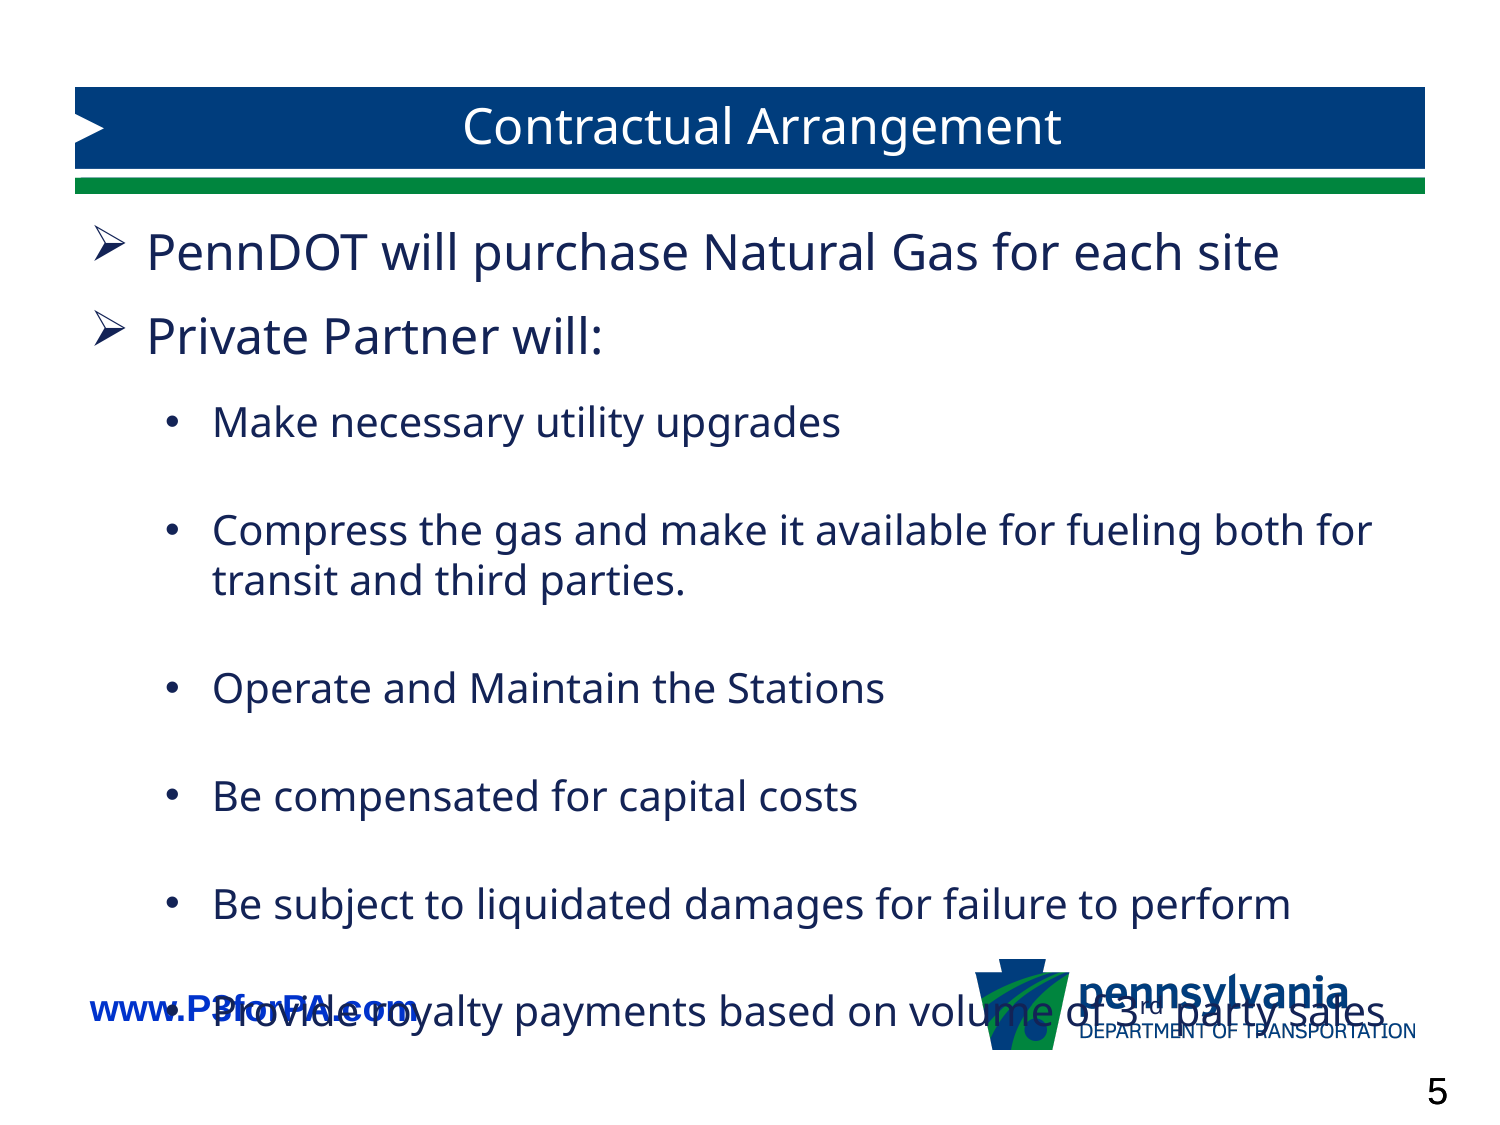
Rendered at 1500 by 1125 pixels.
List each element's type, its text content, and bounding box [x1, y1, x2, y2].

picture [975, 959, 1415, 1050]
title Contractual Arrangement [99, 87, 1425, 291]
list PennDOT will purchase Natural Gas for each site Private Partner will: Make necessary utility upgrades Compress the gas and make it available for fueling both for transit and third parties. Operate and Maintain the Stations Be compensated for capital costs Be subject to liquidated damages for failure to perform Provide royalty payments based on volume of 3rd party sales [74, 212, 1426, 938]
picture [75, 87, 99, 194]
